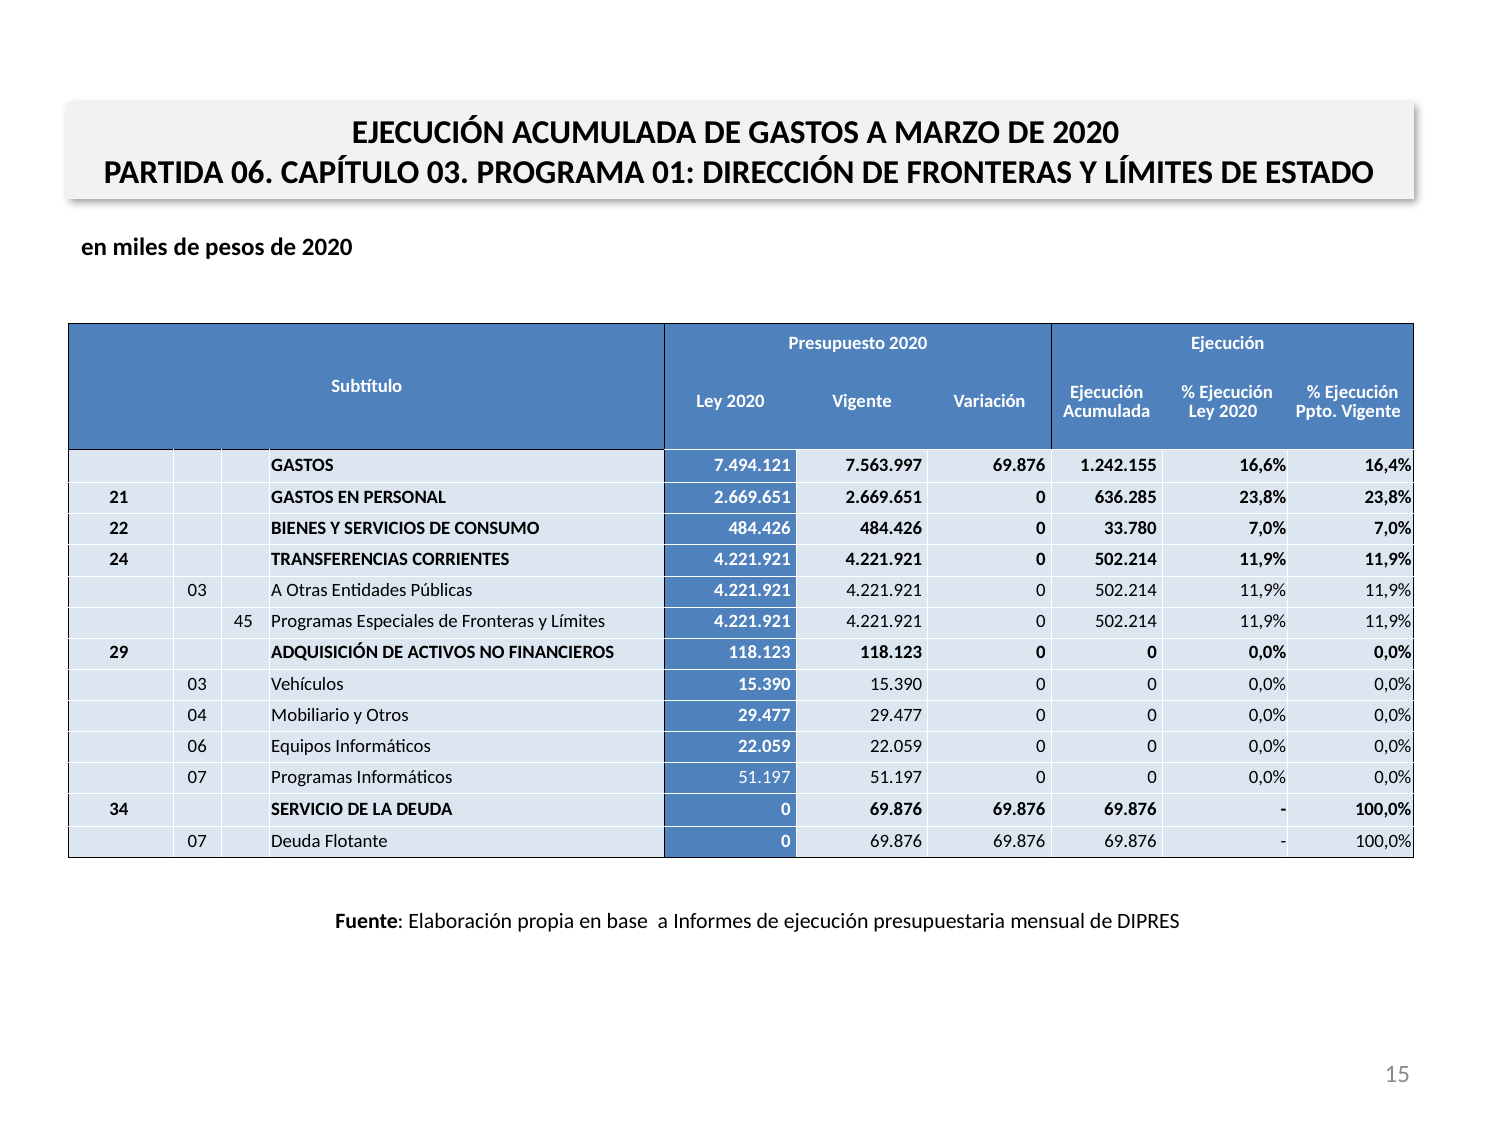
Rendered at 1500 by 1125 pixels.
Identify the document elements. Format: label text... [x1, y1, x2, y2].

table_cell A Otras Entidades Públicas [270, 577, 664, 607]
table_cell 69.876 [928, 450, 1051, 482]
table_cell Equipos Informáticos [270, 732, 664, 762]
table_cell 29.477 [797, 701, 927, 731]
table_cell 22 [69, 514, 173, 544]
table_cell 2.669.651 [665, 483, 796, 513]
table_cell 34 [69, 794, 173, 826]
table_cell 0 [928, 701, 1051, 731]
table_cell 29.477 [665, 701, 796, 731]
table_cell 4.221.921 [797, 545, 927, 576]
table_cell Programas Informáticos [270, 763, 664, 793]
table_cell [69, 450, 173, 482]
table_cell Ejecución Acumulada [1052, 355, 1162, 449]
table_cell 0,0% [1163, 639, 1287, 669]
table_cell 0,0% [1163, 763, 1287, 793]
table_cell 0,0% [1288, 732, 1413, 762]
table_cell [222, 450, 269, 482]
table_cell [222, 577, 269, 607]
table_cell [222, 639, 269, 669]
table_cell [222, 514, 269, 544]
table_cell 33.780 [1052, 514, 1162, 544]
table_cell [69, 608, 173, 638]
table_cell [69, 827, 173, 857]
table_cell 07 [174, 763, 221, 793]
table_cell 0,0% [1163, 701, 1287, 731]
table_cell 0 [928, 577, 1051, 607]
table_cell 69.876 [928, 794, 1051, 826]
footer Fuente: Elaboración propia en base a Informes de ejecución presupuestaria mensual de DIPRES [68, 896, 1448, 944]
table_cell [69, 670, 173, 700]
table_cell Vehículos [270, 670, 664, 700]
table_cell [222, 794, 269, 826]
table_header Presupuesto 2020 [665, 324, 1051, 355]
table_cell 24 [69, 545, 173, 576]
table_cell 0 [928, 608, 1051, 638]
table_cell 0 [928, 670, 1051, 700]
table_cell [174, 794, 221, 826]
table_cell TRANSFERENCIAS CORRIENTES [270, 545, 664, 576]
table_cell 03 [174, 577, 221, 607]
table_cell 100,0% [1288, 794, 1413, 826]
table_cell 45 [222, 608, 269, 638]
table_cell 0,0% [1288, 639, 1413, 669]
table_cell 69.876 [797, 827, 927, 857]
table_cell BIENES Y SERVICIOS DE CONSUMO [270, 514, 664, 544]
table_cell 0 [1052, 670, 1162, 700]
table_cell ADQUISICIÓN DE ACTIVOS NO FINANCIEROS [270, 639, 664, 669]
table_cell 0 [928, 514, 1051, 544]
table_cell 15.390 [797, 670, 927, 700]
table_cell Mobiliario y Otros [270, 701, 664, 731]
table_header Subtítulo [69, 324, 664, 449]
table_cell 0 [1052, 639, 1162, 669]
table_cell 06 [174, 732, 221, 762]
table_cell [69, 577, 173, 607]
table_cell 118.123 [665, 639, 796, 669]
table_cell [222, 732, 269, 762]
table_cell 69.876 [1052, 794, 1162, 826]
table_cell 11,9% [1288, 545, 1413, 576]
table_cell [222, 763, 269, 793]
table_cell 0 [928, 763, 1051, 793]
table_cell Programas Especiales de Fronteras y Límites [270, 608, 664, 638]
table_cell 16,4% [1288, 450, 1413, 482]
table_cell 0,0% [1288, 701, 1413, 731]
table_cell 22.059 [665, 732, 796, 762]
table_cell 4.221.921 [797, 577, 927, 607]
table_cell 07 [174, 827, 221, 857]
table_cell 484.426 [665, 514, 796, 544]
table_cell 7.494.121 [665, 450, 796, 482]
table_cell 7,0% [1163, 514, 1287, 544]
table_cell 0,0% [1288, 763, 1413, 793]
table_cell 7.563.997 [797, 450, 927, 482]
table_cell 69.876 [797, 794, 927, 826]
table_cell 100,0% [1288, 827, 1413, 857]
table_cell [174, 514, 221, 544]
table_cell 118.123 [797, 639, 927, 669]
table_cell % Ejecución Ley 2020 [1162, 355, 1288, 449]
table_cell 69.876 [928, 827, 1051, 857]
table_cell 4.221.921 [665, 577, 796, 607]
table_cell 7,0% [1288, 514, 1413, 544]
table_cell 03 [174, 670, 221, 700]
table_cell [174, 450, 221, 482]
table_cell - [1163, 827, 1287, 857]
table_cell [174, 545, 221, 576]
table_cell % Ejecución Ppto. Vigente [1288, 355, 1413, 449]
table_cell 21 [69, 483, 173, 513]
table_cell 0,0% [1288, 670, 1413, 700]
table_cell 502.214 [1052, 545, 1162, 576]
table_cell 0 [1052, 701, 1162, 731]
table_cell 23,8% [1163, 483, 1287, 513]
table_cell [174, 608, 221, 638]
table_cell 484.426 [797, 514, 927, 544]
table_cell - [1163, 794, 1287, 826]
text_box EJECUCIÓN ACUMULADA DE GASTOS A MARZO DE 2020 PARTIDA 06. CAPÍTULO 03. PROGRAMA 01: DIRECCIÓN DE FRONTERAS Y LÍMITES DE ESTADO [66, 102, 1414, 199]
table_cell 0 [928, 545, 1051, 576]
table_cell GASTOS EN PERSONAL [270, 483, 664, 513]
table_cell SERVICIO DE LA DEUDA [270, 794, 664, 826]
table_cell 22.059 [797, 732, 927, 762]
table_cell [222, 827, 269, 857]
table_cell 11,9% [1288, 577, 1413, 607]
table_cell [222, 483, 269, 513]
table_cell 0 [928, 732, 1051, 762]
table_cell 11,9% [1288, 608, 1413, 638]
table_cell [222, 545, 269, 576]
table_cell 1.242.155 [1052, 450, 1162, 482]
table_cell 29 [69, 639, 173, 669]
table_cell 11,9% [1163, 545, 1287, 576]
table_cell 502.214 [1052, 608, 1162, 638]
slide_number 15 [1074, 1042, 1425, 1103]
table_cell 4.221.921 [665, 608, 796, 638]
table_cell [69, 701, 173, 731]
table_cell 4.221.921 [797, 608, 927, 638]
table_cell 16,6% [1163, 450, 1287, 482]
table_cell 636.285 [1052, 483, 1162, 513]
text_box en miles de pesos de 2020 [66, 223, 1417, 298]
table_cell 69.876 [1052, 827, 1162, 857]
table_header Ejecución [1052, 324, 1413, 355]
table_cell [174, 639, 221, 669]
table_cell 51.197 [797, 763, 927, 793]
table_cell 0 [928, 639, 1051, 669]
table_cell [222, 701, 269, 731]
table_cell [174, 483, 221, 513]
table_cell 2.669.651 [797, 483, 927, 513]
table_cell 04 [174, 701, 221, 731]
table_cell Vigente [796, 355, 928, 449]
table_cell 502.214 [1052, 577, 1162, 607]
table_cell 0 [1052, 763, 1162, 793]
table_cell [69, 763, 173, 793]
table_cell 0 [665, 794, 796, 826]
table_cell 0 [928, 483, 1051, 513]
table_cell 0 [665, 827, 796, 857]
table_cell Deuda Flotante [270, 827, 664, 857]
table_cell Variación [928, 355, 1051, 449]
table_cell 11,9% [1163, 577, 1287, 607]
table_cell 11,9% [1163, 608, 1287, 638]
table_cell Ley 2020 [665, 355, 796, 449]
table_cell 51.197 [665, 763, 796, 793]
table_cell 15.390 [665, 670, 796, 700]
table_cell 0,0% [1163, 732, 1287, 762]
table_cell [69, 732, 173, 762]
table_cell GASTOS [270, 450, 664, 482]
table_cell 23,8% [1288, 483, 1413, 513]
table_cell 4.221.921 [665, 545, 796, 576]
table_cell 0,0% [1163, 670, 1287, 700]
table_cell 0 [1052, 732, 1162, 762]
table_cell [222, 670, 269, 700]
